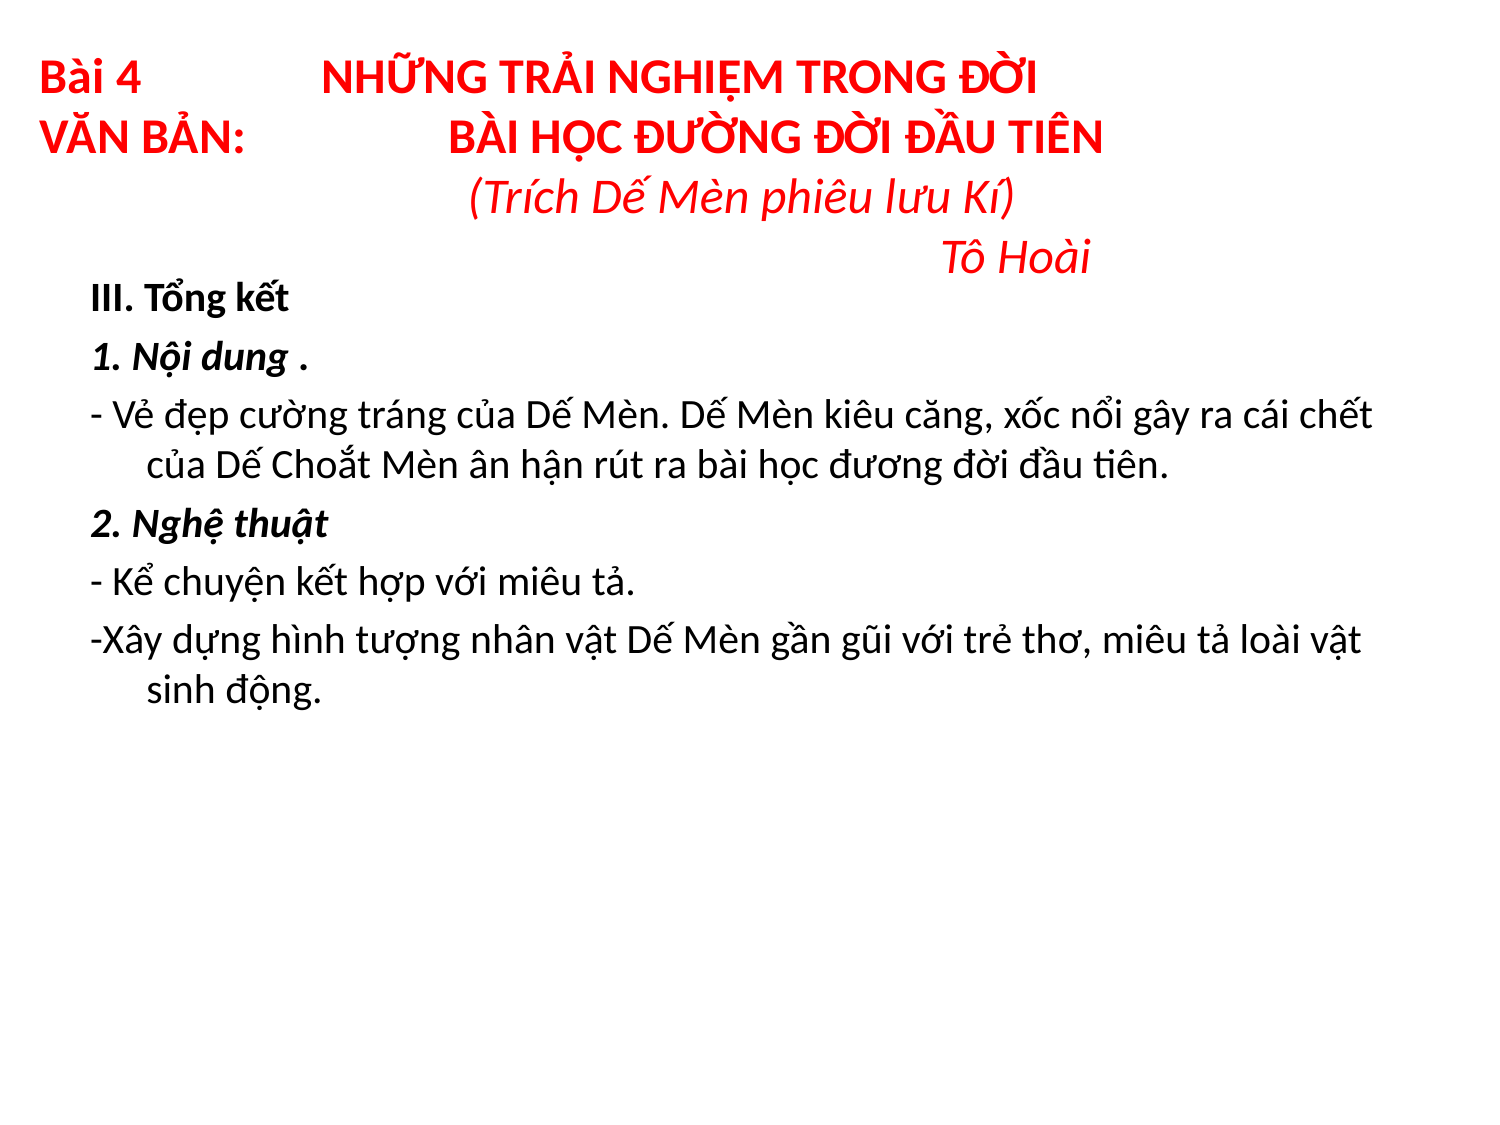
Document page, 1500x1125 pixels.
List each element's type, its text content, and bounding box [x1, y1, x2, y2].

list III. Tổng kết 1. Nội dung . - Vẻ đẹp cường tráng của Dế Mèn. Dế Mèn kiêu căng, xốc nổi gây ra cái chết của Dế Choắt Mèn ân hận rút ra bài học đương đời đầu tiên. 2. Nghệ thuật - Kể chuyện kết hợp với miêu tả. -Xây dựng hình tượng nhân vật Dế Mèn gần gũi với trẻ thơ, miêu tả loài vật sinh động. [75, 288, 1425, 1100]
text_box Bài 4 NHỮNG TRẢI NGHIỆM TRONG ĐỜI VĂN BẢN: BÀI HỌC ĐƯỜNG ĐỜI ĐẦU TIÊN (Trích Dế Mèn phiêu lưu Kí) Tô Hoài [24, 99, 1450, 288]
